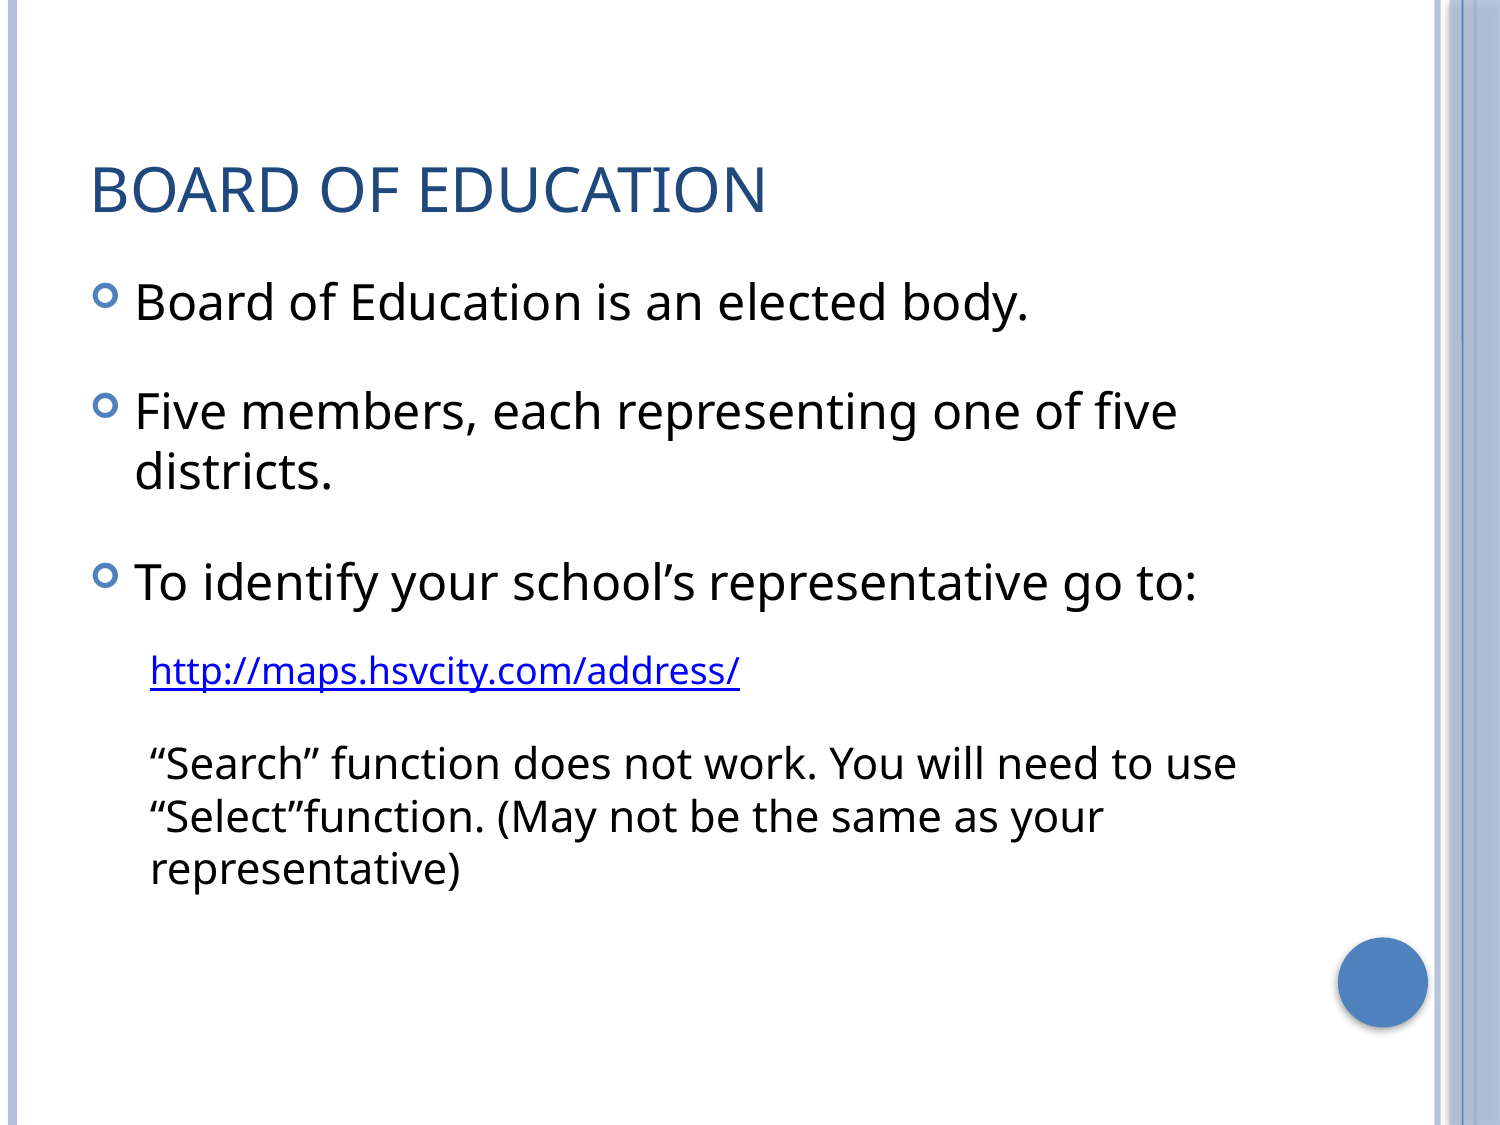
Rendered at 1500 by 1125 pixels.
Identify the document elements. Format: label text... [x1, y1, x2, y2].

title Board of Education [75, 45, 1300, 233]
list Board of Education is an elected body. Five members, each representing one of five districts. To identify your school’s representative go to: http://maps.hsvcity.com/address/ “Search” function does not work. You will need to use “Select”function. (May not be the same as your representative) [75, 262, 1300, 1062]
